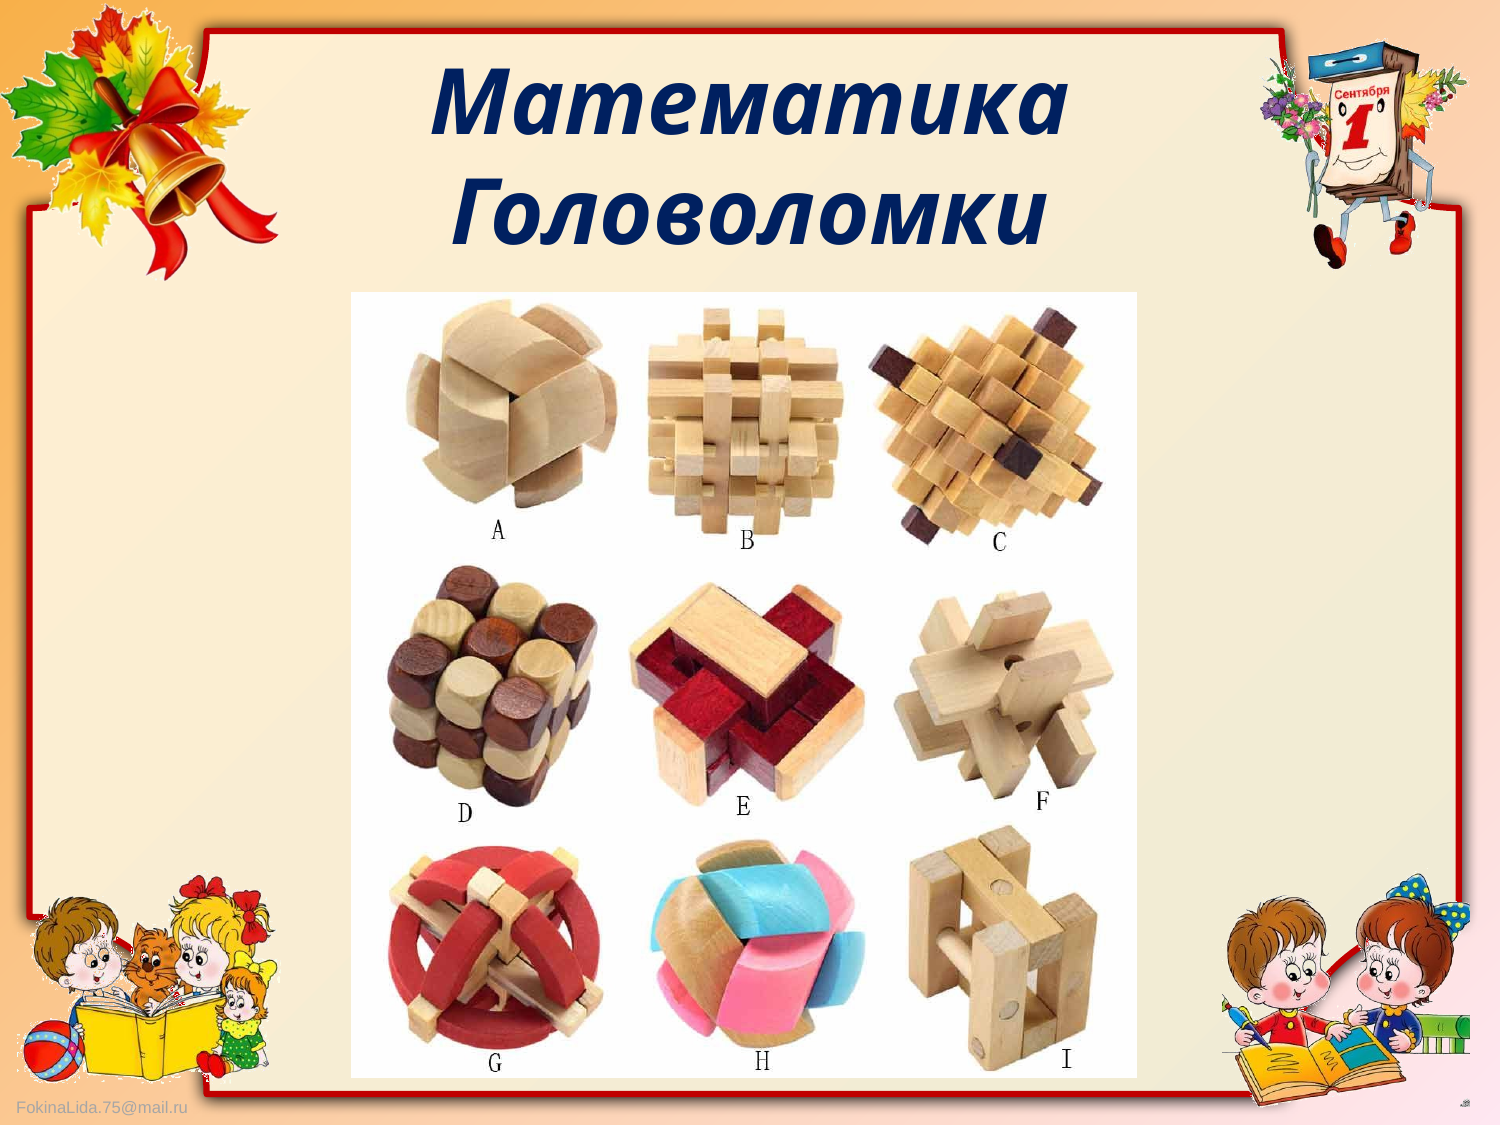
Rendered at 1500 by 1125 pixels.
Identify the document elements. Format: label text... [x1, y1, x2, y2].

picture [17, 845, 281, 1109]
picture [351, 292, 1137, 1079]
picture [0, 0, 281, 337]
picture [1222, 868, 1470, 1108]
text_box Математика Головоломки [281, 35, 1219, 270]
picture [1246, 19, 1500, 279]
